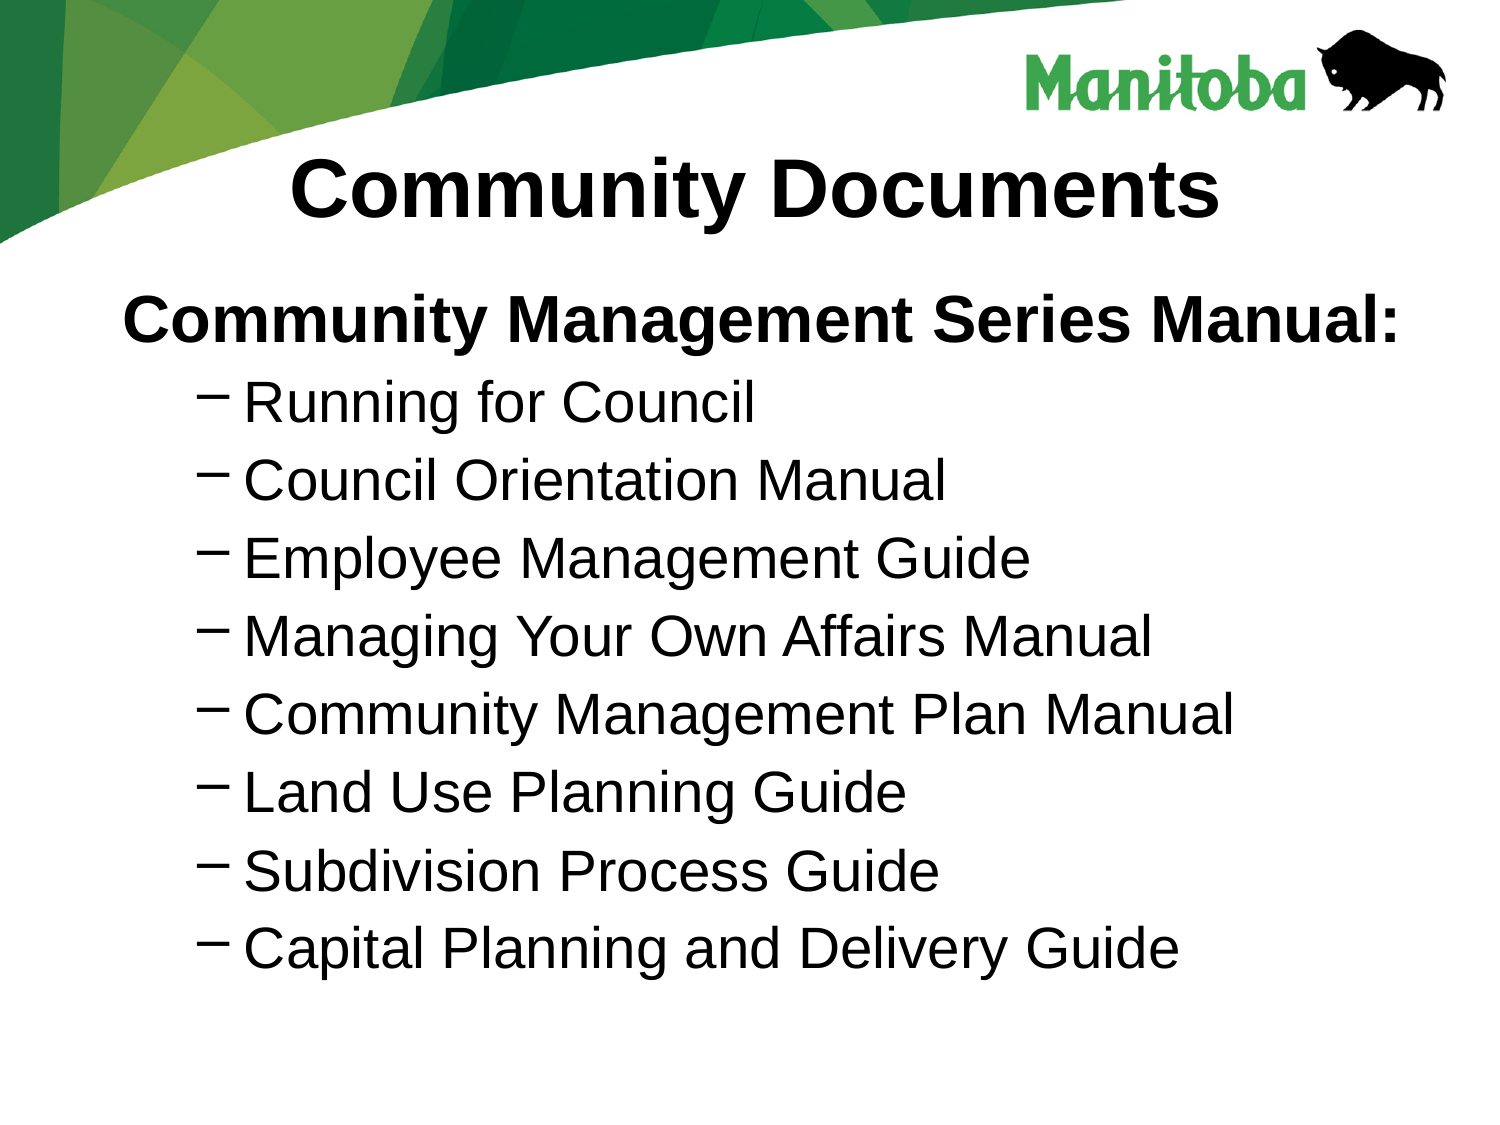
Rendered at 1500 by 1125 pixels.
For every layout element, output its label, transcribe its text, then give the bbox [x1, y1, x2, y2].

picture [0, 0, 1500, 250]
list Community Management Series Manual: Running for Council Council Orientation Manual Employee Management Guide Managing Your Own Affairs Manual Community Management Plan Manual Land Use Planning Guide Subdivision Process Guide Capital Planning and Delivery Guide [107, 284, 1467, 1066]
title Community Documents [45, 84, 1467, 285]
